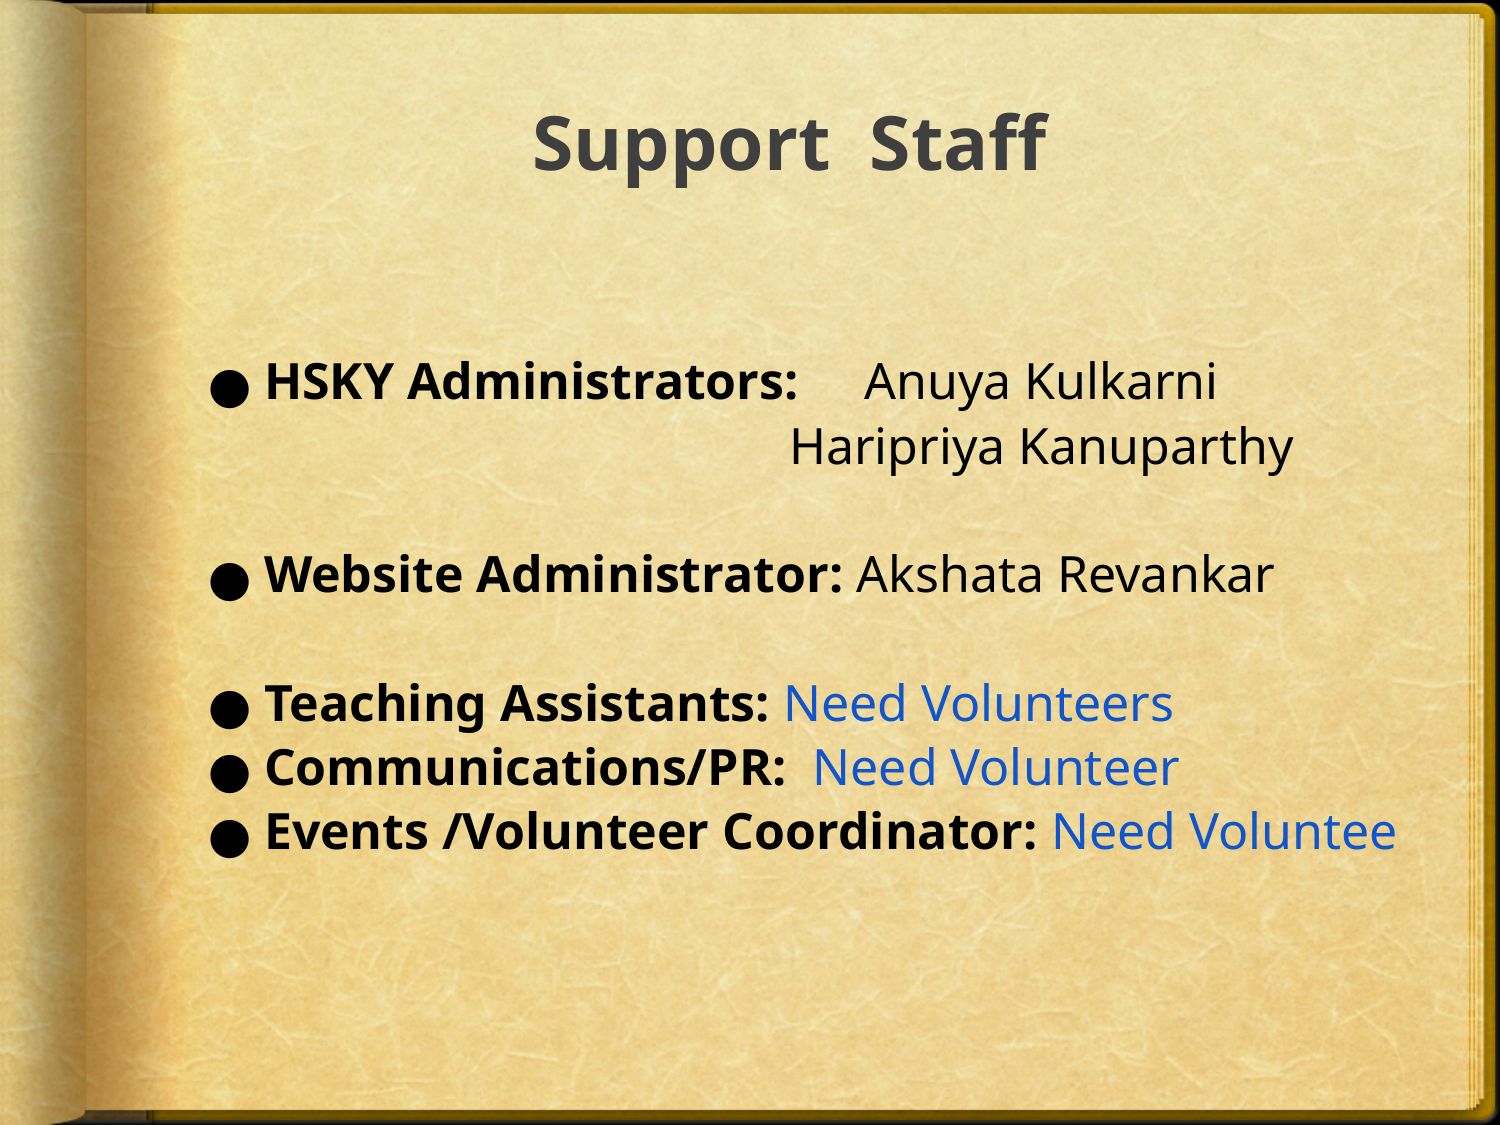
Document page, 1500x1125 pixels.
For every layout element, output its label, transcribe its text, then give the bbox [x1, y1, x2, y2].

picture [0, 0, 1500, 1125]
text_box HSKY Administrators: Anuya Kulkarni Haripriya Kanuparthy Website Administrator: Akshata Revankar Teaching Assistants: Need Volunteers Communications/PR: Need Volunteer Events /Volunteer Coordinator: Need Voluntee [174, 252, 1430, 953]
text_box Support Staff [268, 80, 1312, 167]
